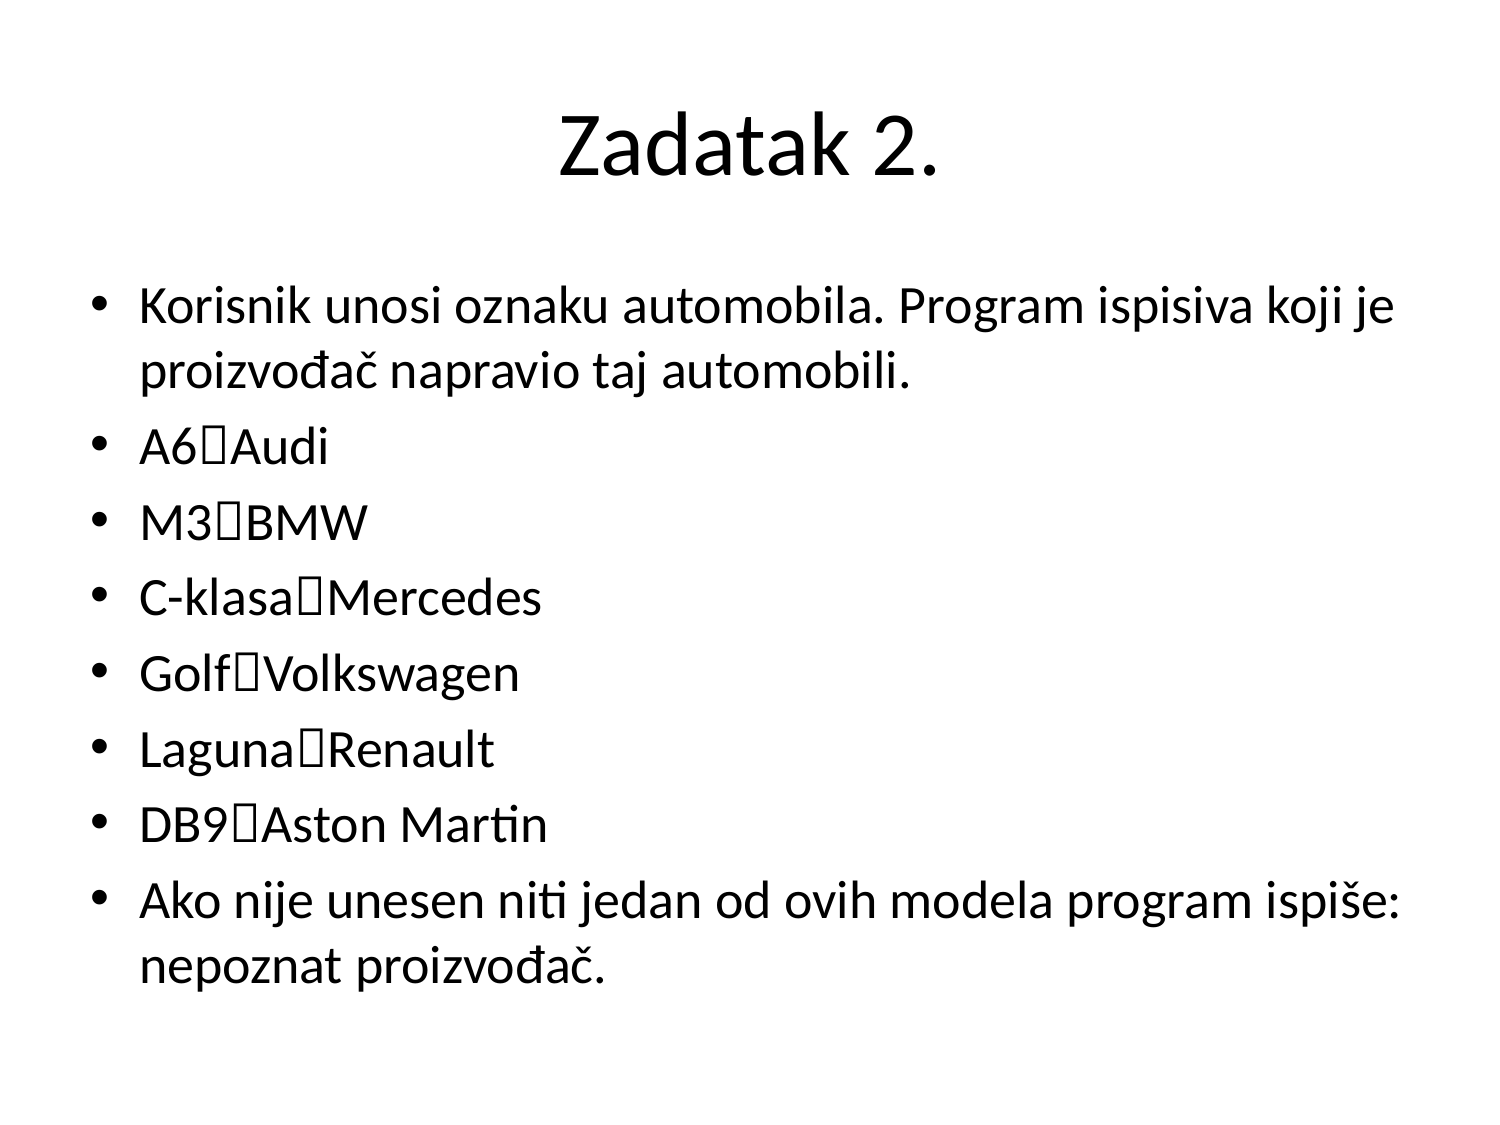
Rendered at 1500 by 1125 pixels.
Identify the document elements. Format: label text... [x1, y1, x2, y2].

list Korisnik unosi oznaku automobila. Program ispisiva koji je proizvođač napravio taj automobili. A6Audi M3BMW C-klasaMercedes GolfVolkswagen LagunaRenault DB9Aston Martin Ako nije unesen niti jedan od ovih modela program ispiše: nepoznat proizvođač. [75, 262, 1425, 1005]
title Zadatak 2. [75, 45, 1425, 233]
